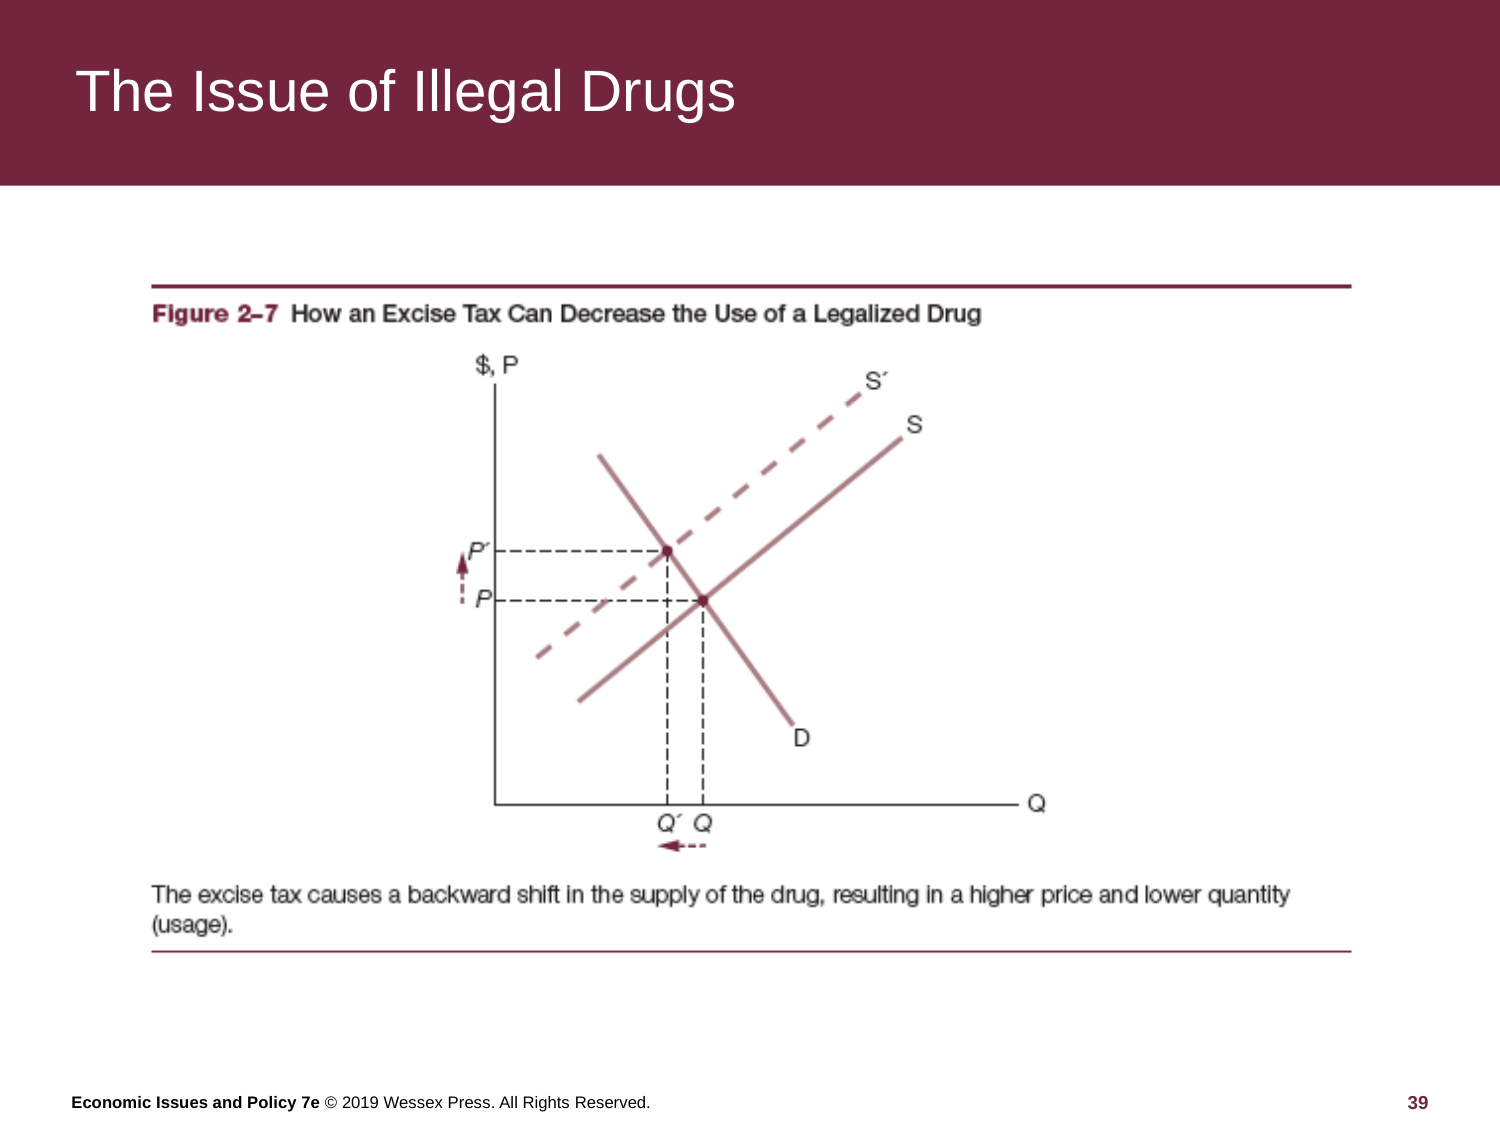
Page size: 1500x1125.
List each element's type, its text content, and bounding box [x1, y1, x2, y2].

title The Issue of Illegal Drugs [0, 0, 1500, 186]
picture [142, 277, 1358, 963]
